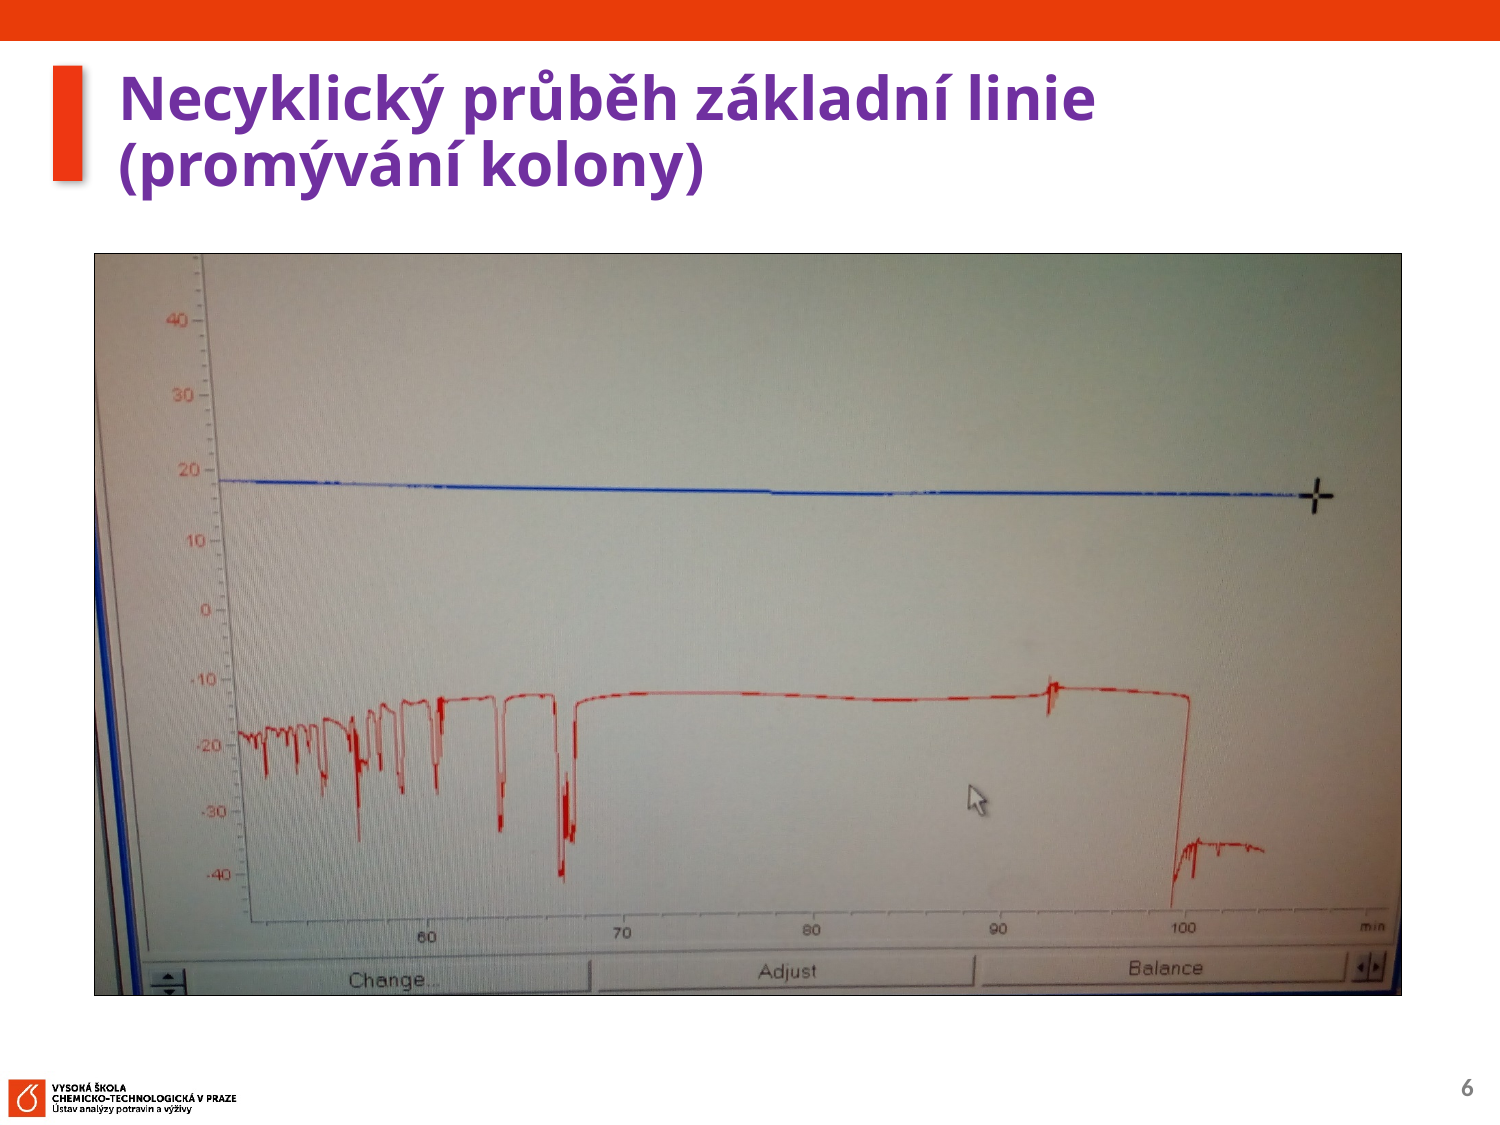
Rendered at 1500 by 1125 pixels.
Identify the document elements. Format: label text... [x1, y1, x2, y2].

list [94, 253, 1403, 996]
title Necyklický průběh základní linie (promývání kolony) [103, 59, 1460, 208]
picture [0, 1071, 244, 1125]
